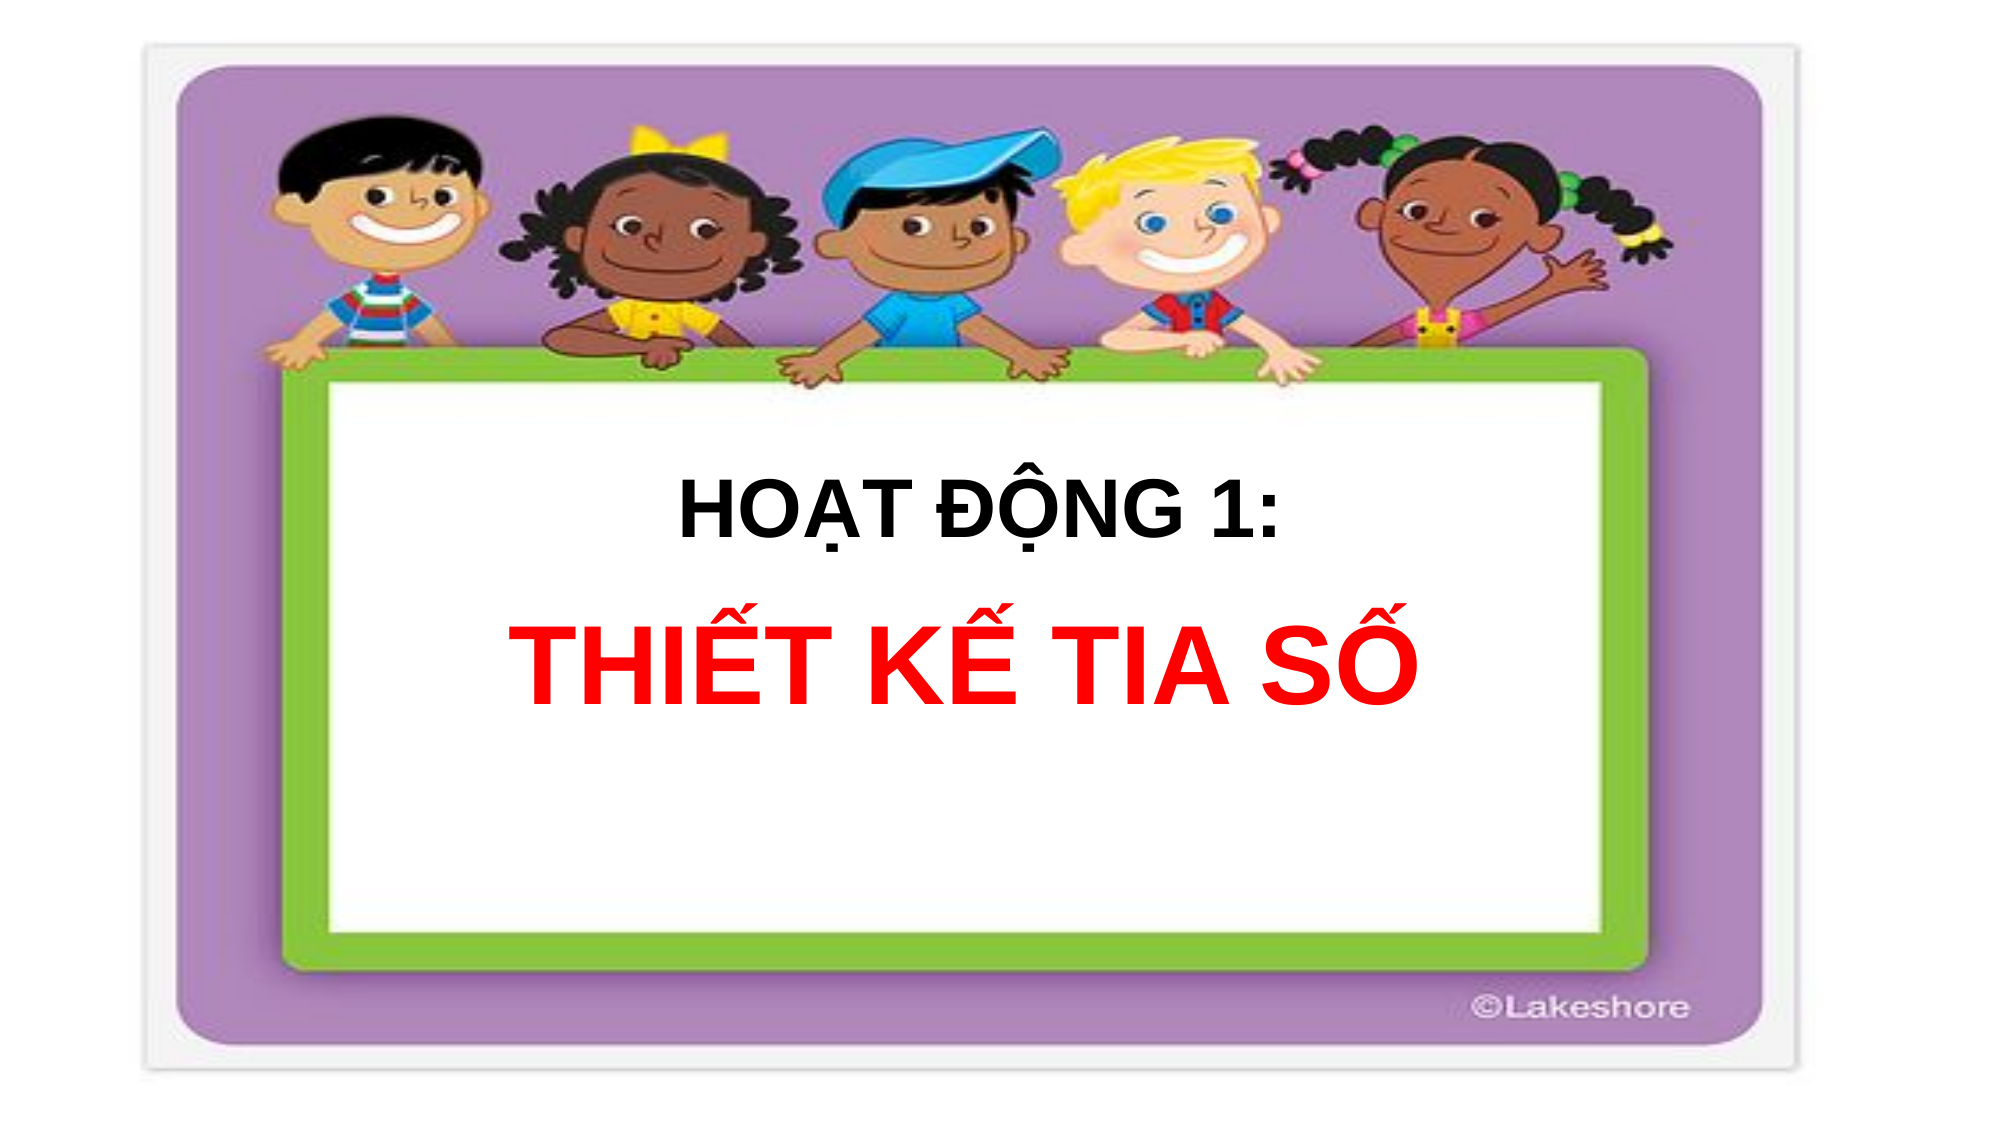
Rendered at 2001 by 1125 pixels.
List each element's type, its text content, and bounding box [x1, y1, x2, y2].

picture [0, 0, 2001, 1125]
text_box THIẾT KẾ TIA SỐ [493, 584, 1439, 735]
text_box HOẠT ĐỘNG 1: [662, 446, 1337, 562]
